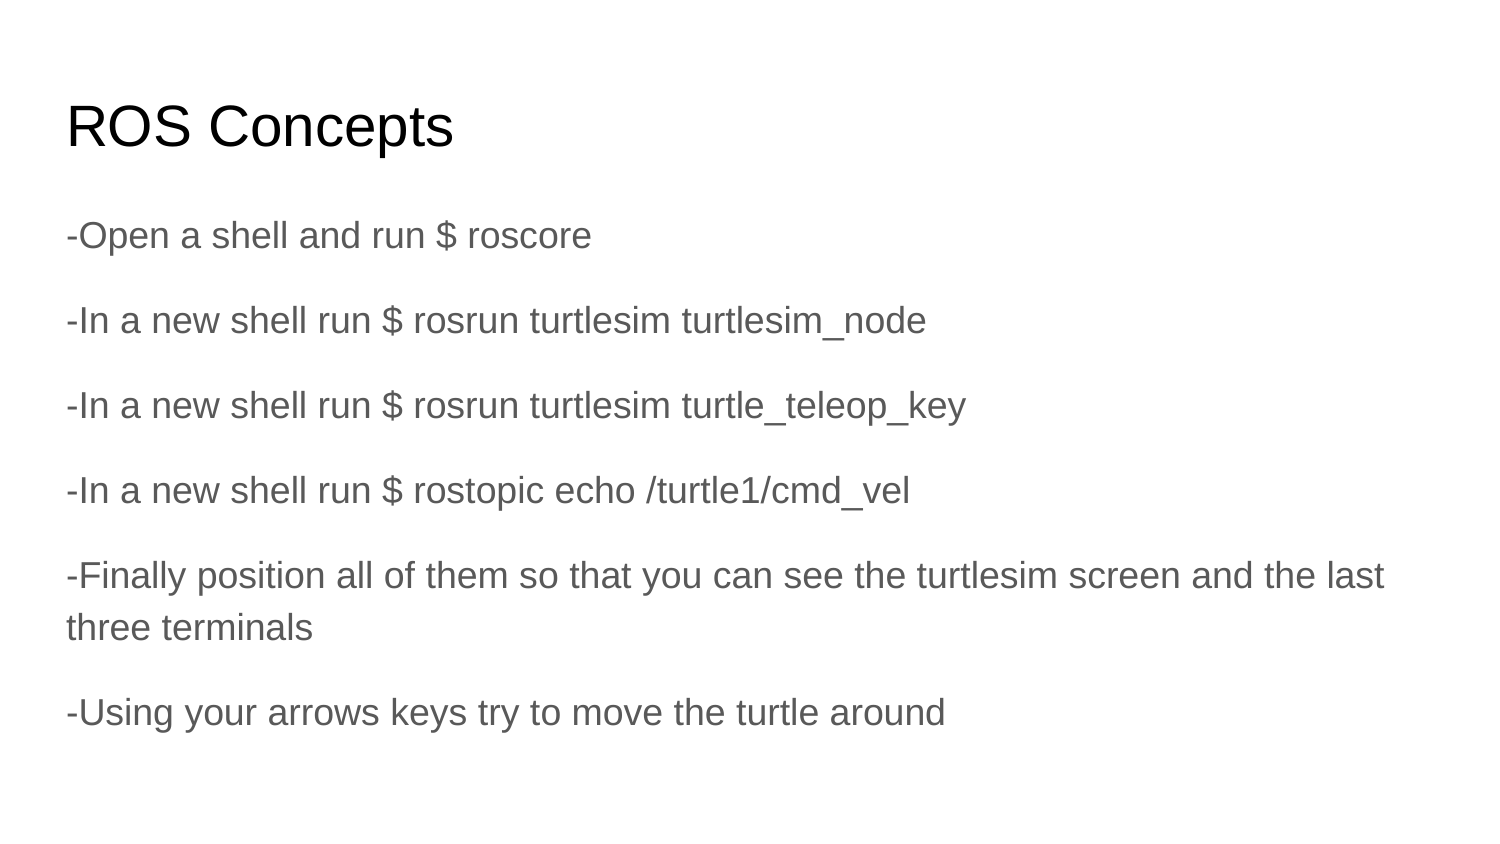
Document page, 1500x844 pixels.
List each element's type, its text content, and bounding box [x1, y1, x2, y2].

title ROS Concepts [51, 72, 1449, 167]
list -Open a shell and run $ roscore -In a new shell run $ rosrun turtlesim turtlesim_node -In a new shell run $ rosrun turtlesim turtle_teleop_key -In a new shell run $ rostopic echo /turtle1/cmd_vel -Finally position all of them so that you can see the turtlesim screen and the last three terminals -Using your arrows keys try to move the turtle around [51, 189, 1449, 750]
